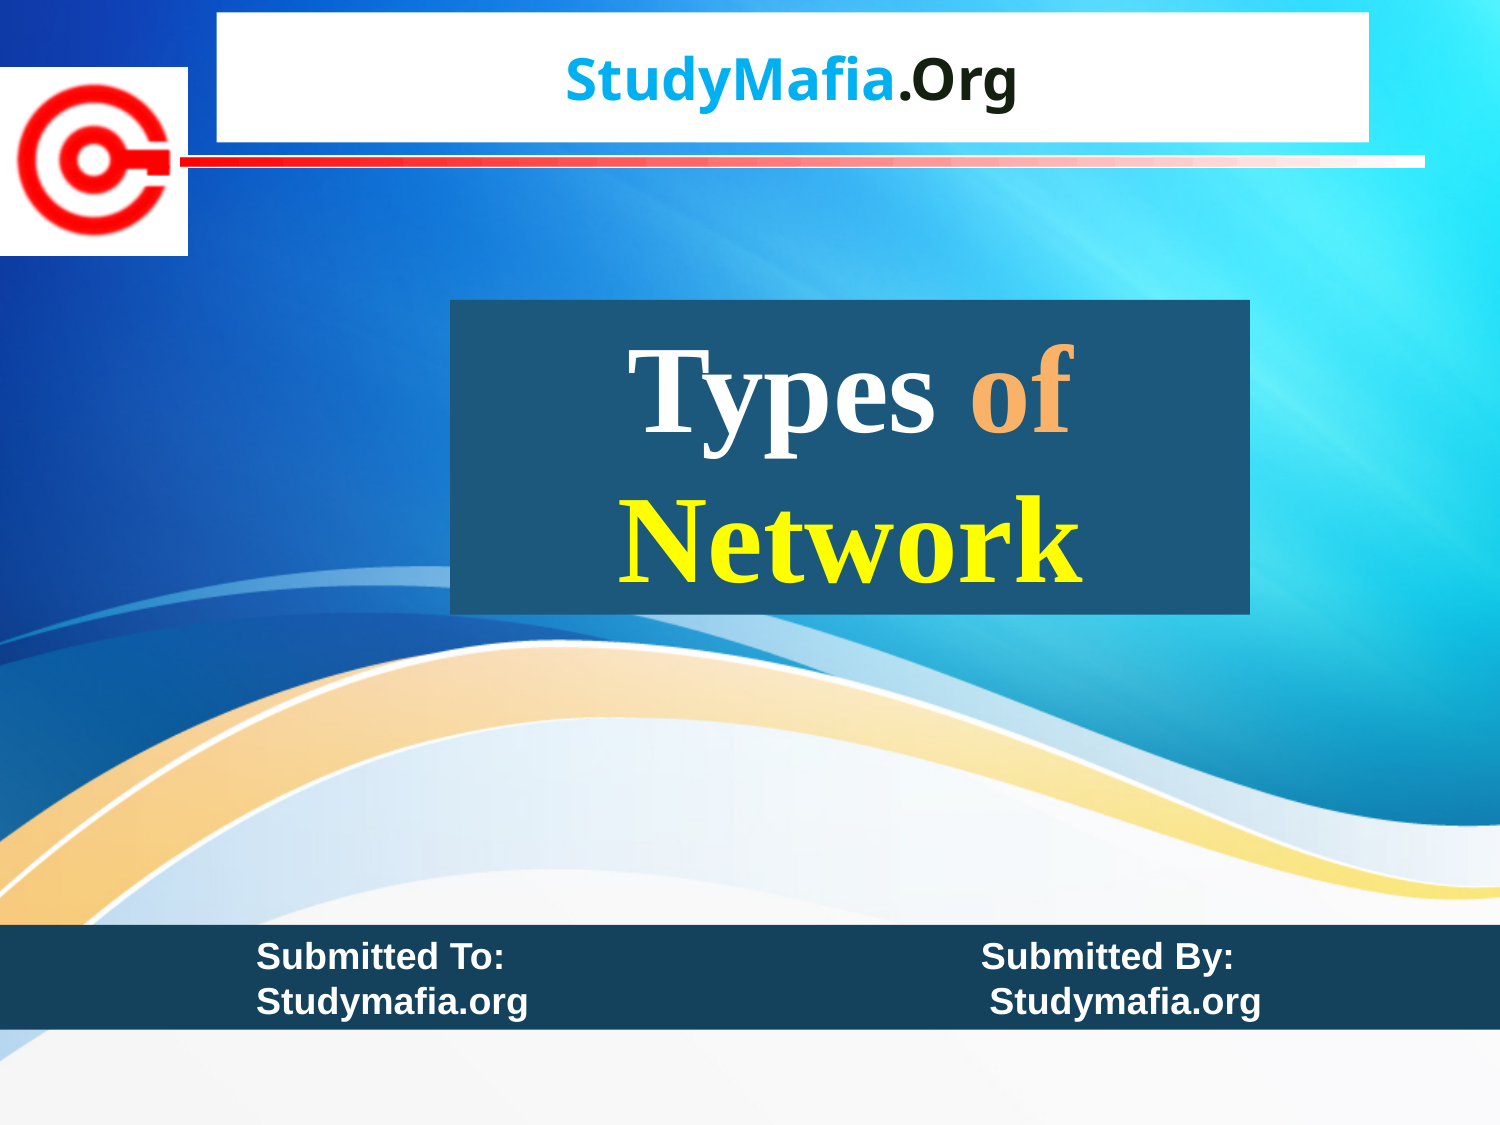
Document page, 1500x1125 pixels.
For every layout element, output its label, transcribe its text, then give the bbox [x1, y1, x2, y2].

picture [0, 0, 1500, 924]
text_box Submitted To: Submitted By: Studymafia.org Studymafia.org [0, 924, 1500, 1030]
text_box StudyMafia.Org [216, 12, 1369, 143]
text_box Types of Network [450, 299, 1250, 615]
picture [0, 1030, 1500, 1125]
